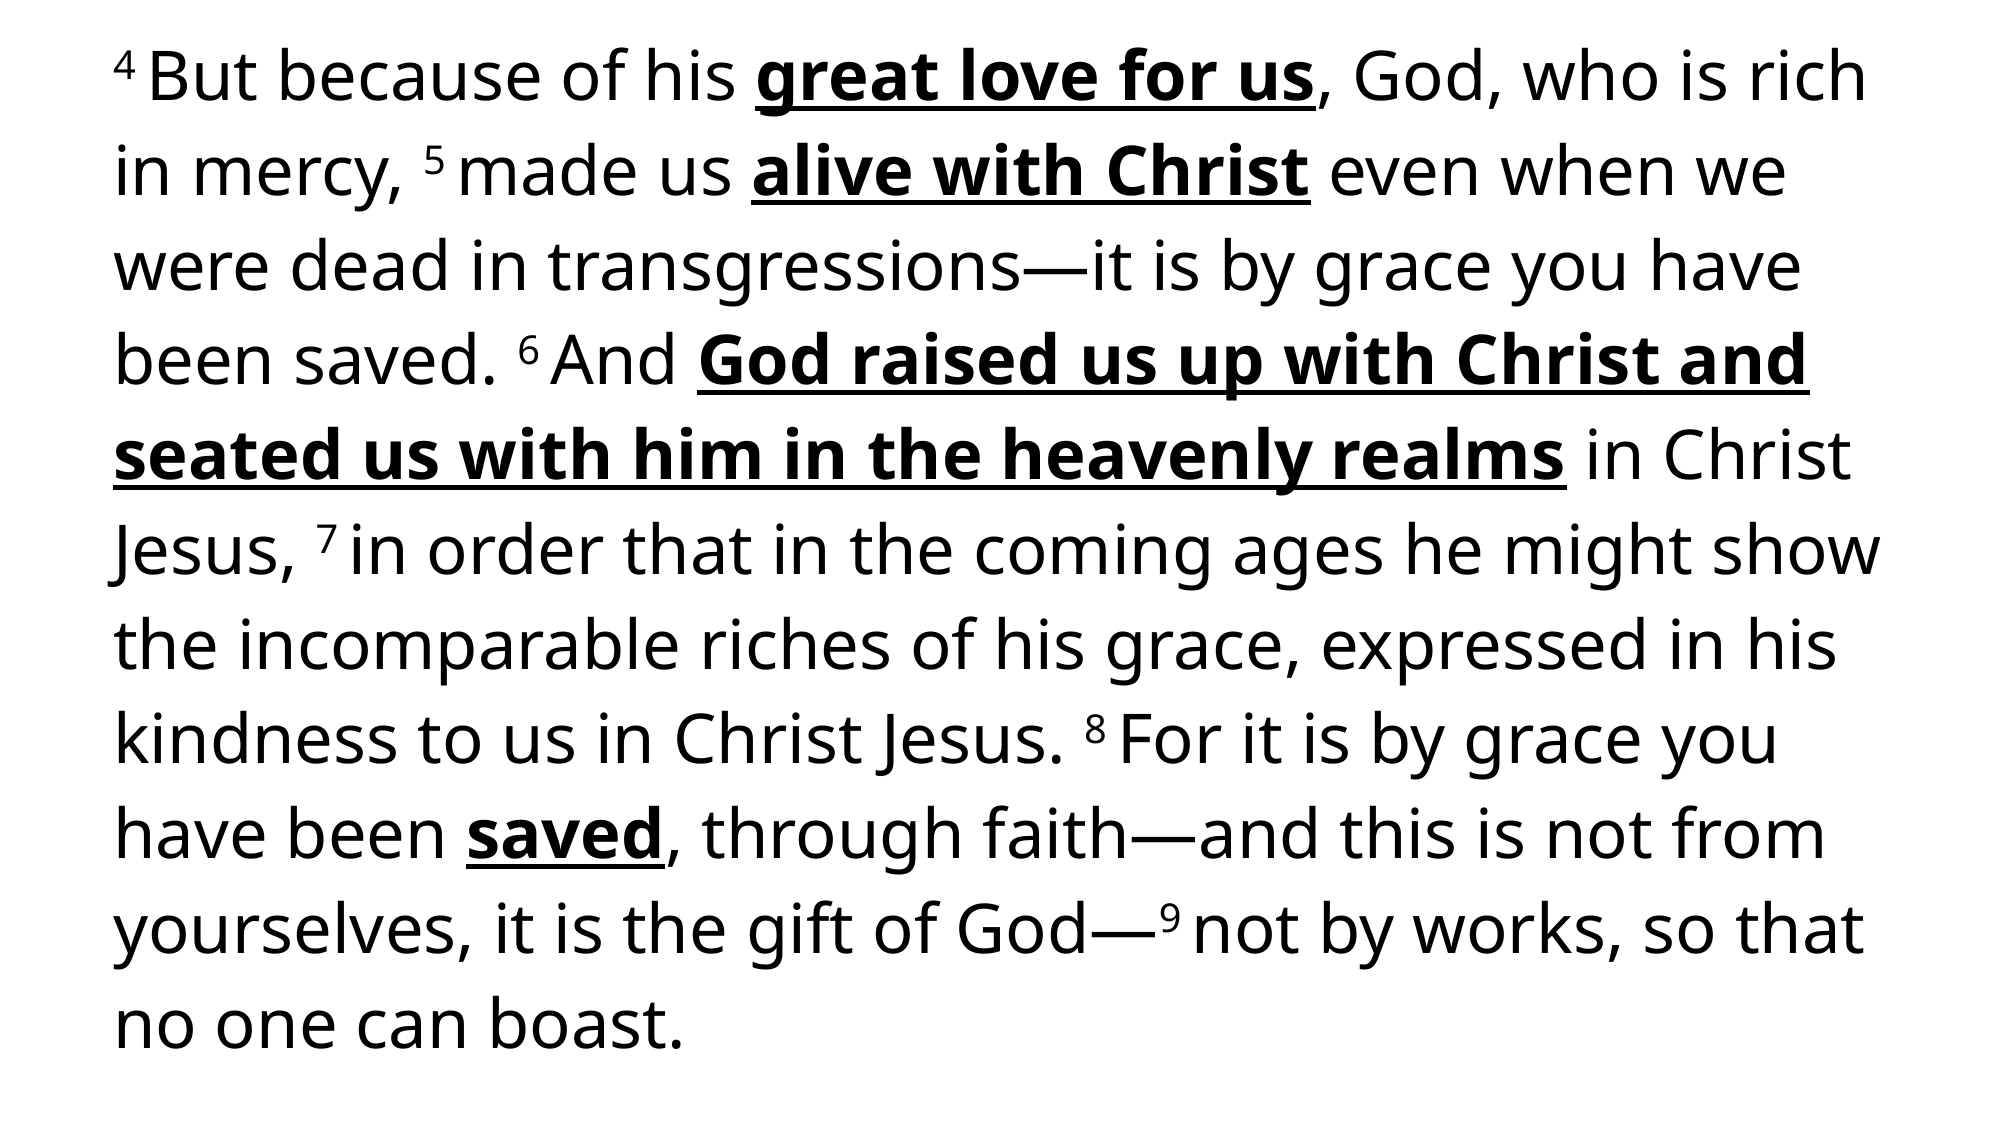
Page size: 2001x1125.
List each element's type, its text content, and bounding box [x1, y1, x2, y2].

text_box 4 But because of his great love for us, God, who is rich in mercy, 5 made us alive with Christ even when we were dead in transgressions—it is by grace you have been saved. 6 And God raised us up with Christ and seated us with him in the heavenly realms in Christ Jesus, 7 in order that in the coming ages he might show the incomparable riches of his grace, expressed in his kindness to us in Christ Jesus. 8 For it is by grace you have been saved, through faith—and this is not from yourselves, it is the gift of God—9 not by works, so that no one can boast. Ephesians 2:4-9 [98, 11, 1902, 1125]
